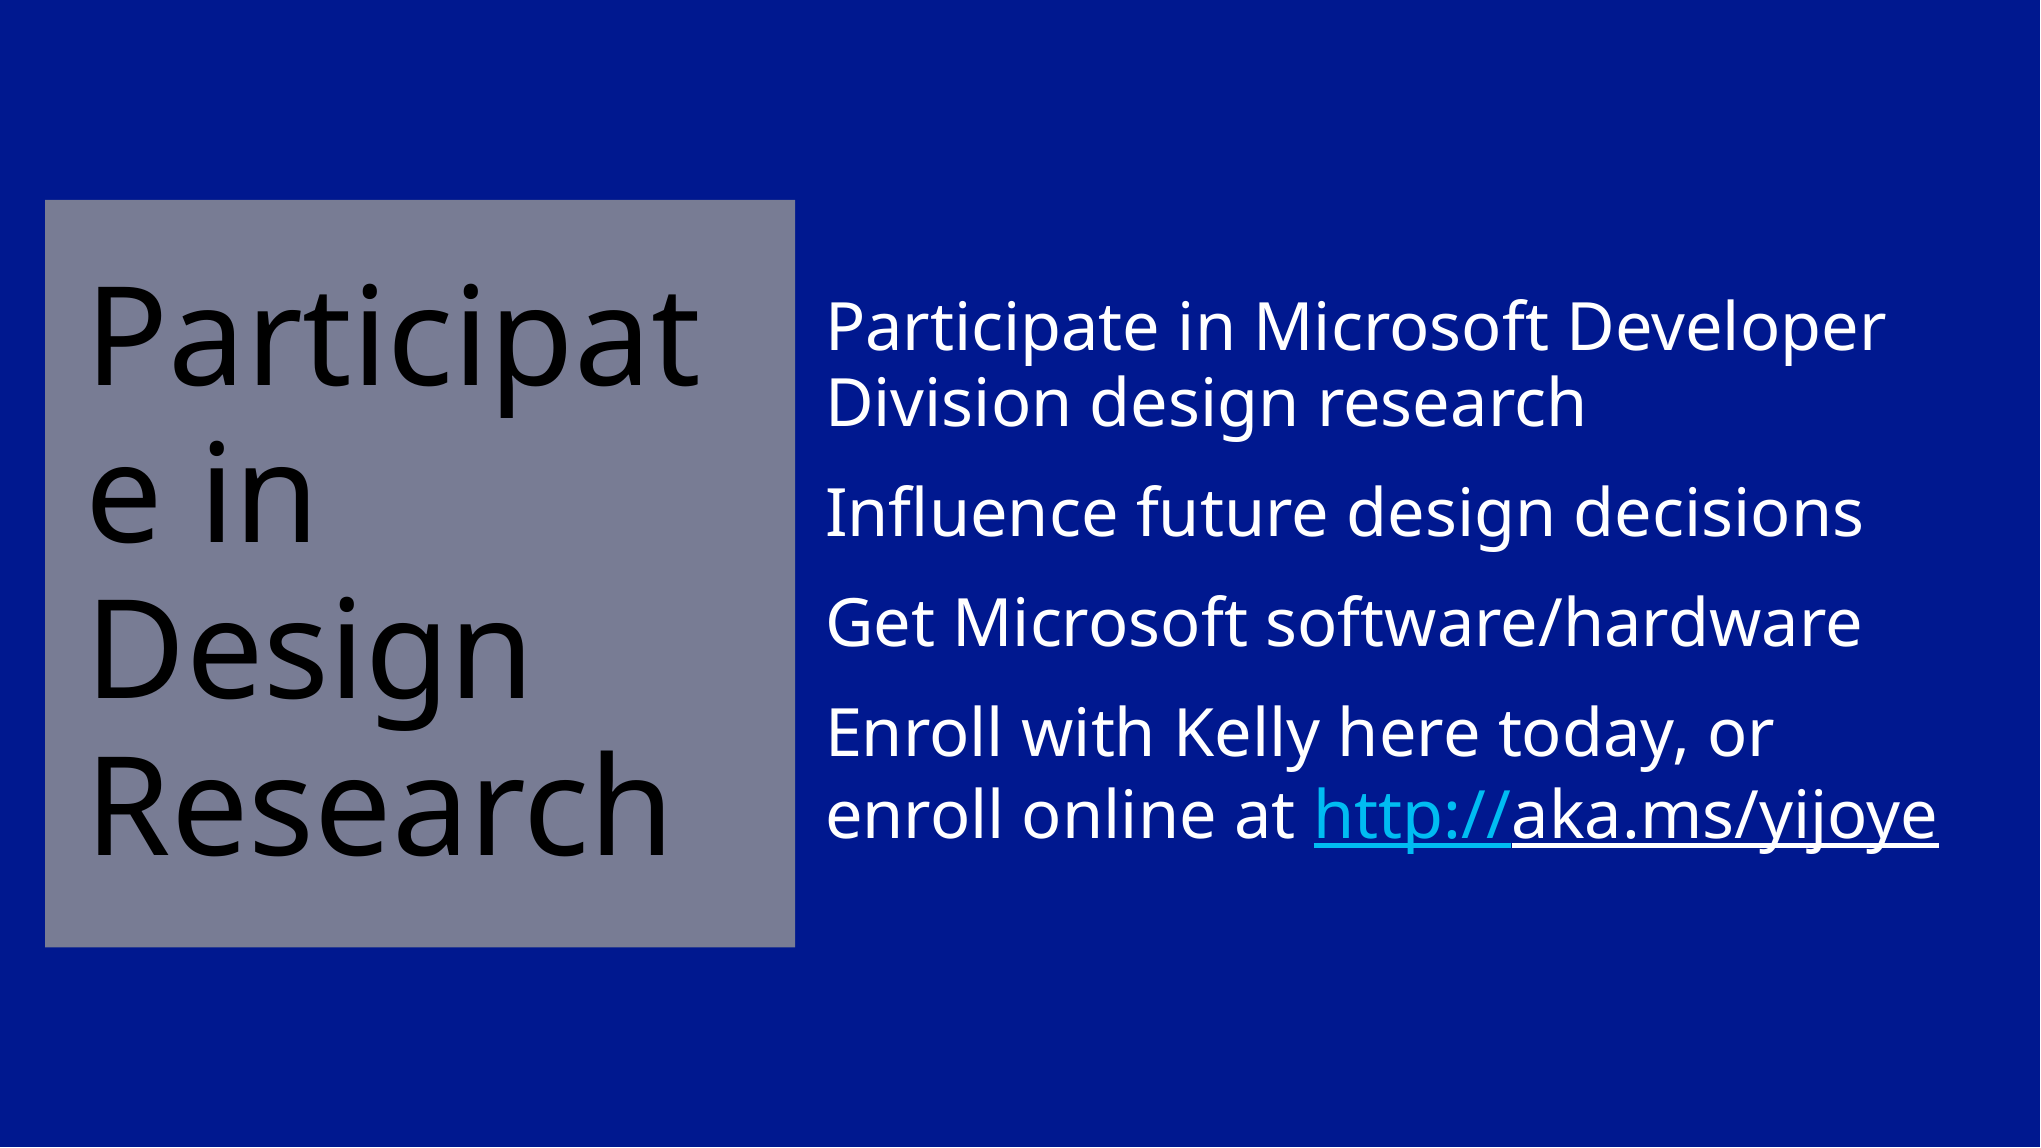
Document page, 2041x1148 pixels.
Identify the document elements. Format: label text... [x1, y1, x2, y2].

list Participate in Microsoft Developer Division design research Influence future design decisions Get Microsoft software/hardware Enroll with Kelly here today, or enroll online at http://aka.ms/yijoye [796, 498, 1982, 649]
title Participate in Design Research [45, 199, 796, 948]
